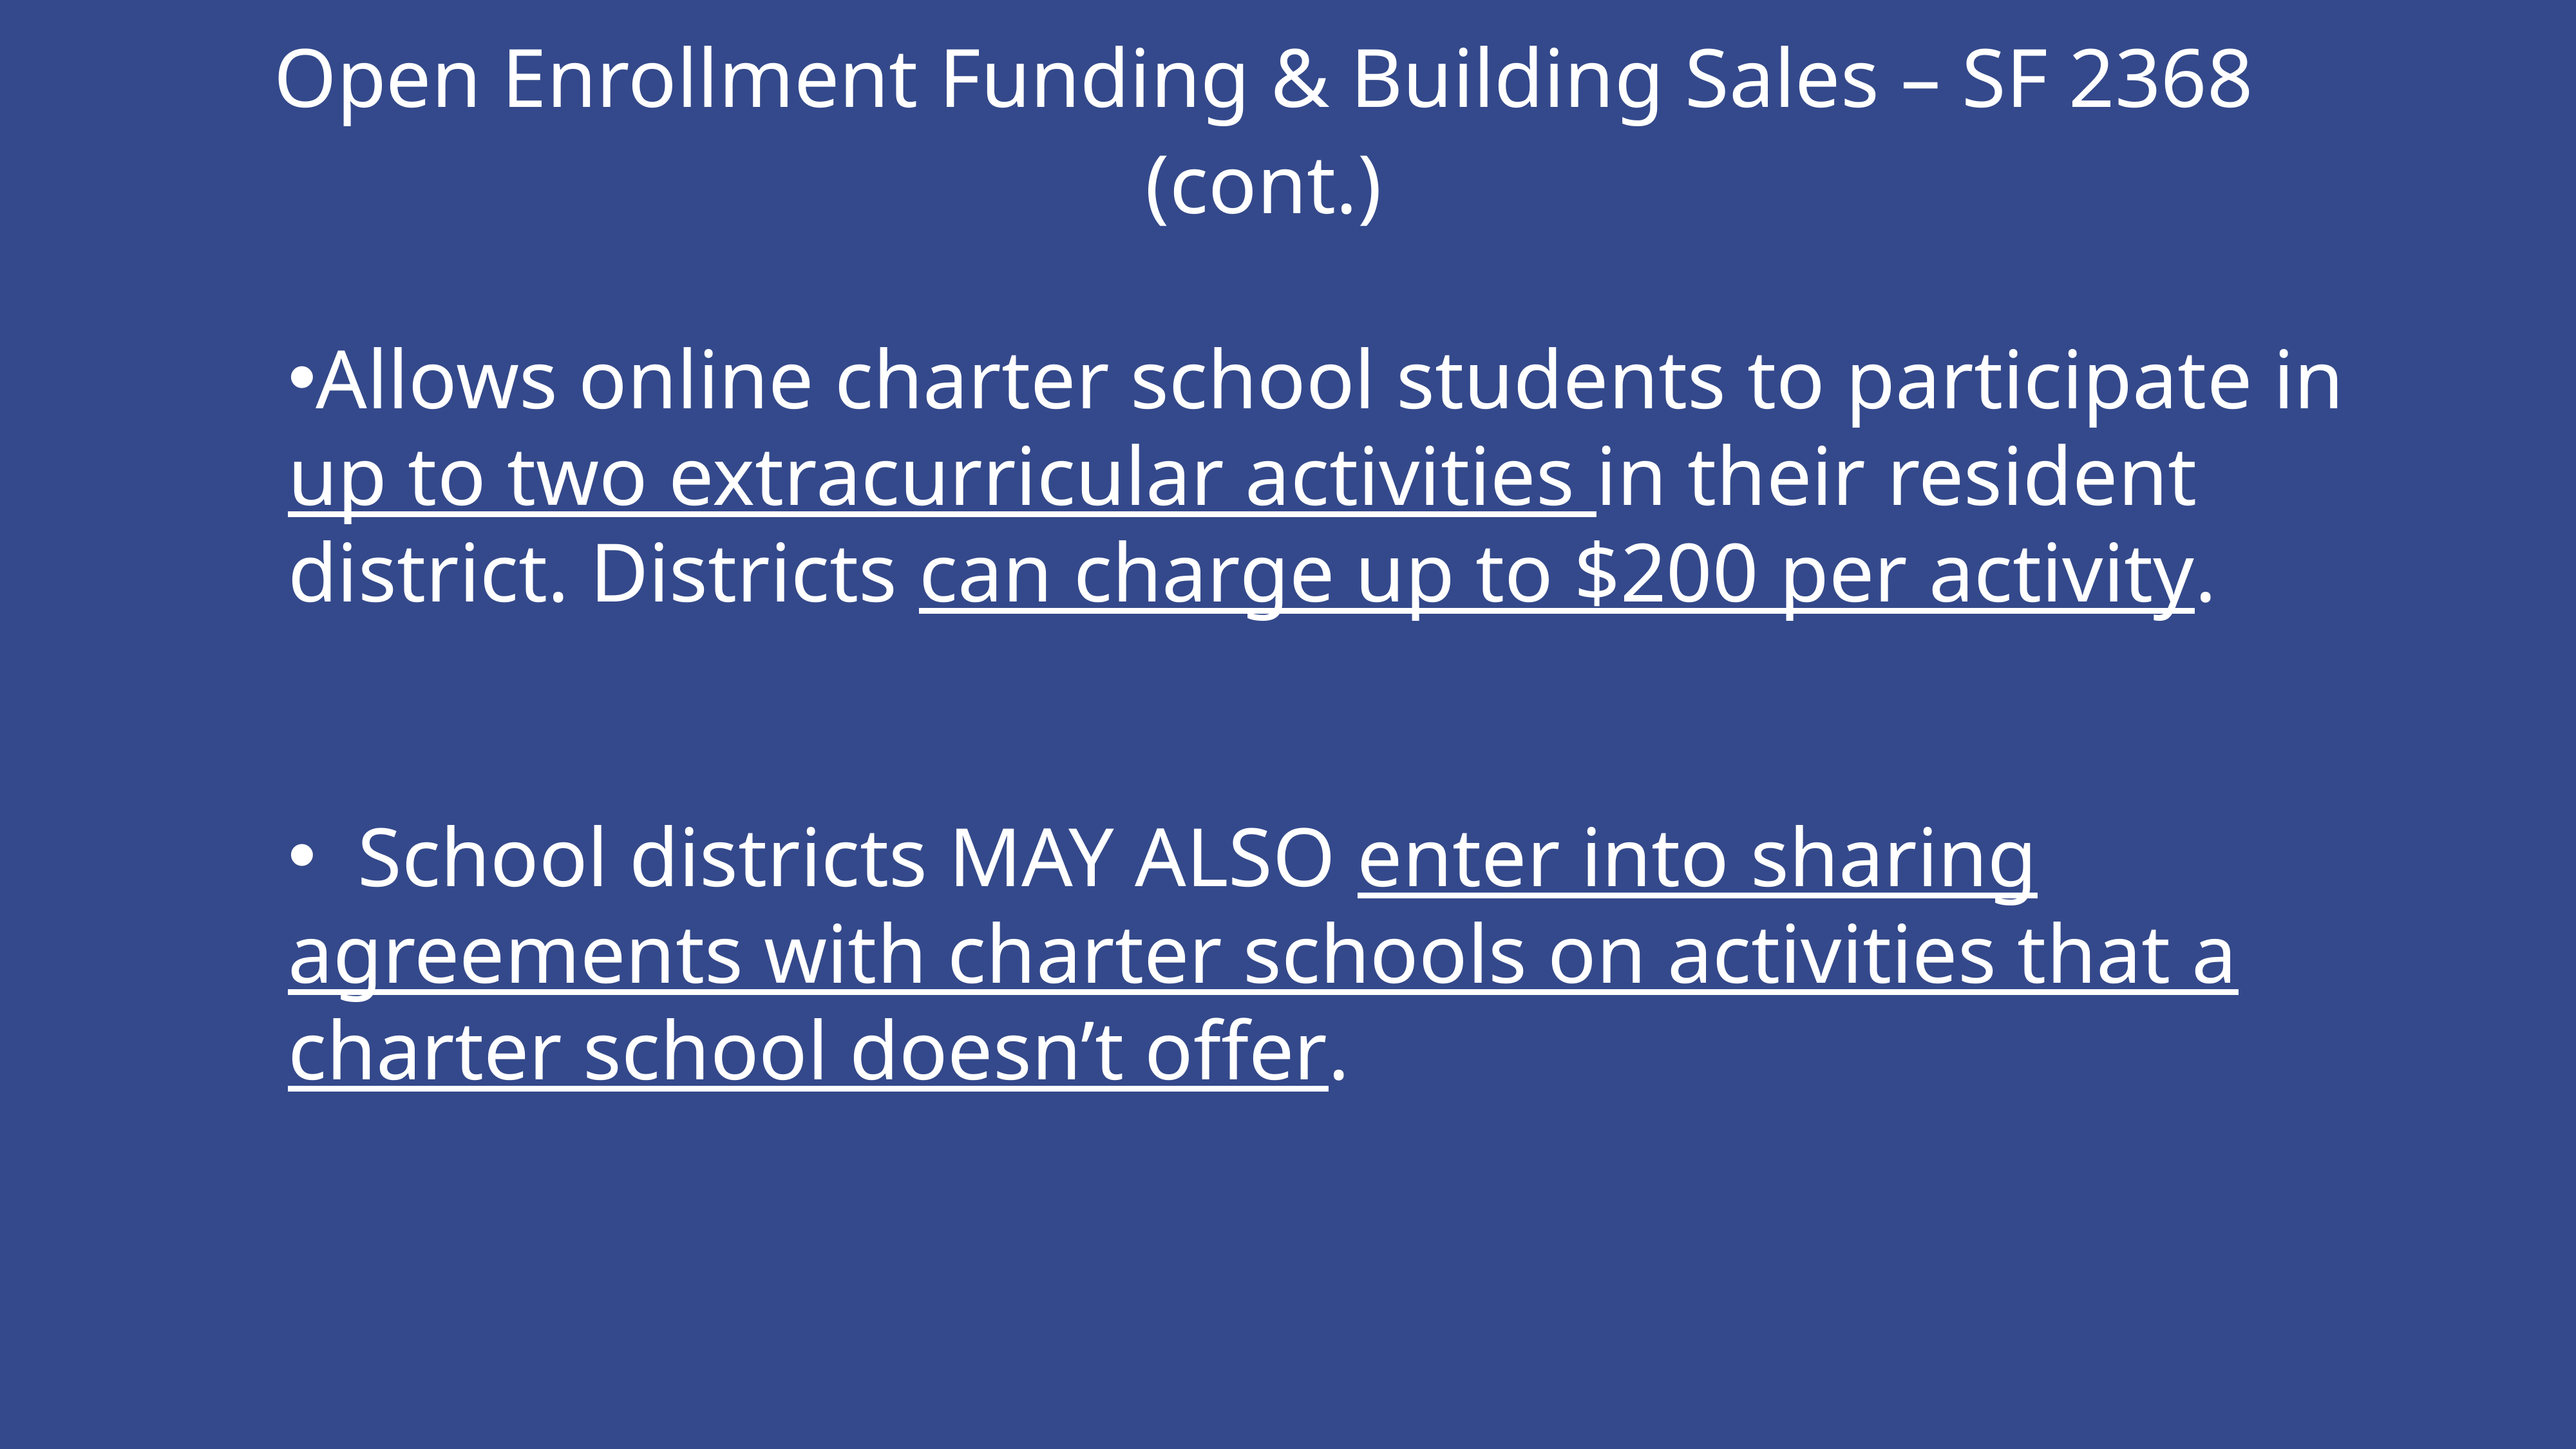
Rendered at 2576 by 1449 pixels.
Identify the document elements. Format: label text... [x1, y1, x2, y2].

text_box Open Enrollment Funding & Building Sales – SF 2368 (cont.) [180, 17, 2347, 230]
text_box Allows online charter school students to participate in up to two extracurricular activities in their resident district. Districts can charge up to $200 per activity. School districts MAY ALSO enter into sharing agreements with charter schools on activities that a charter school doesn’t offer. [287, 328, 2347, 1258]
